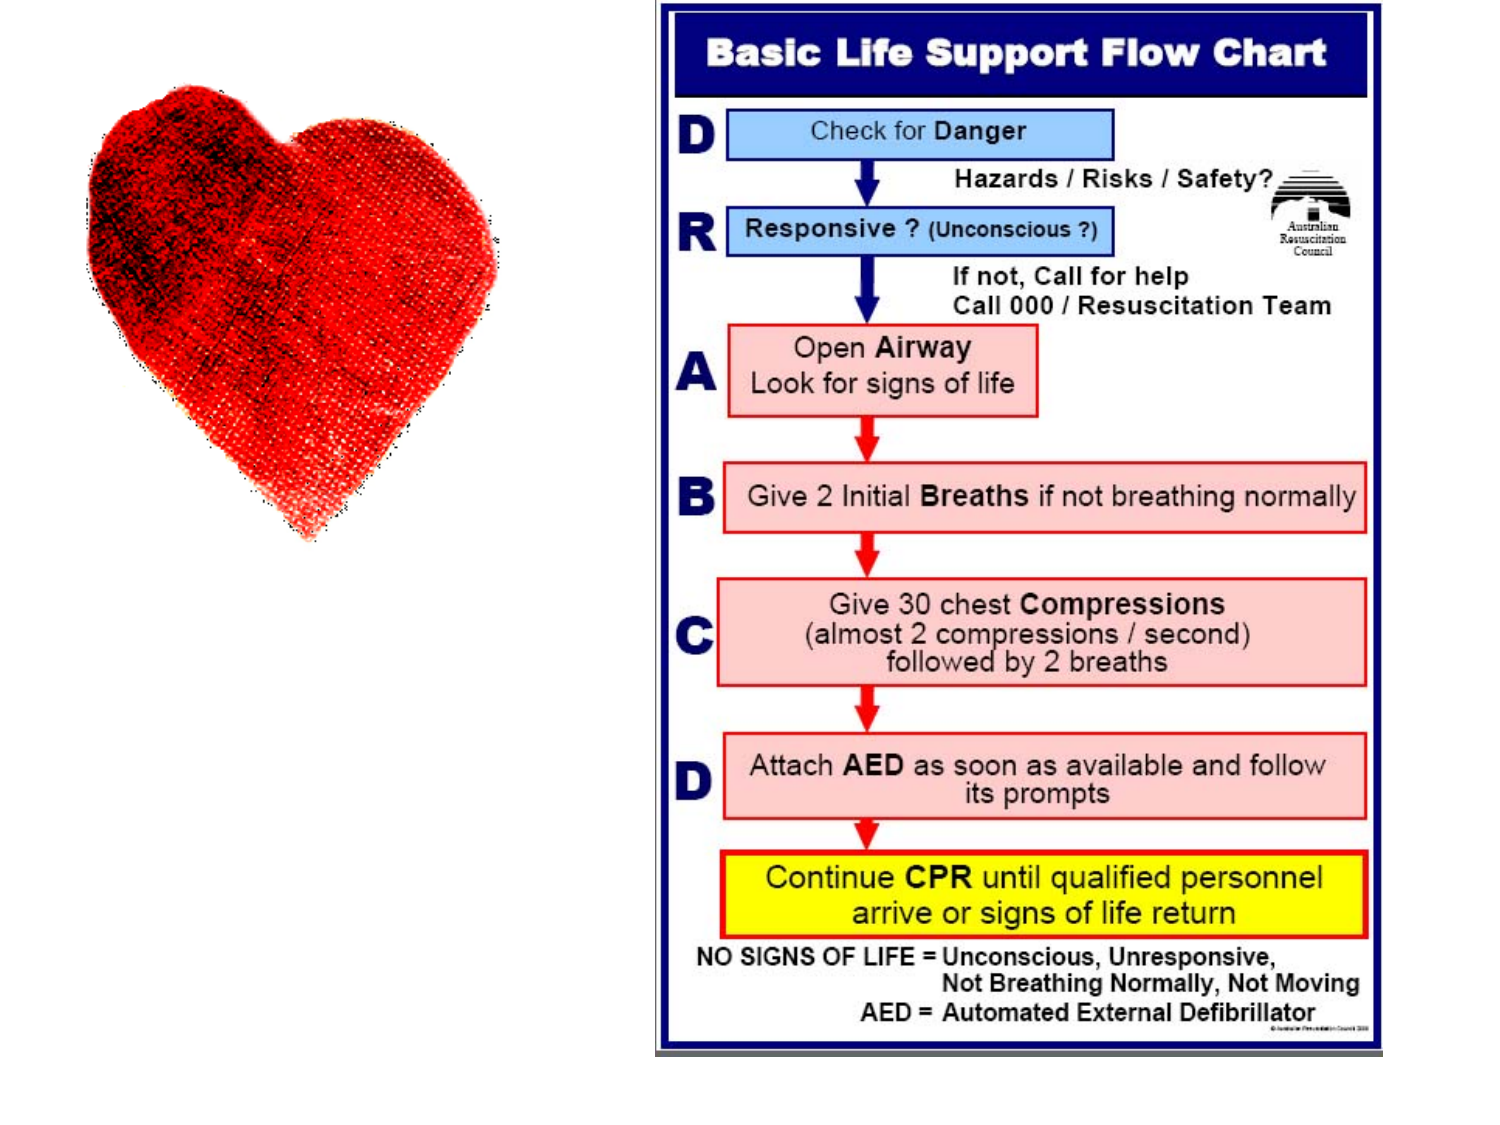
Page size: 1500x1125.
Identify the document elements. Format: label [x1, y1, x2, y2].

picture [34, 70, 537, 562]
picture [655, 0, 1383, 1057]
